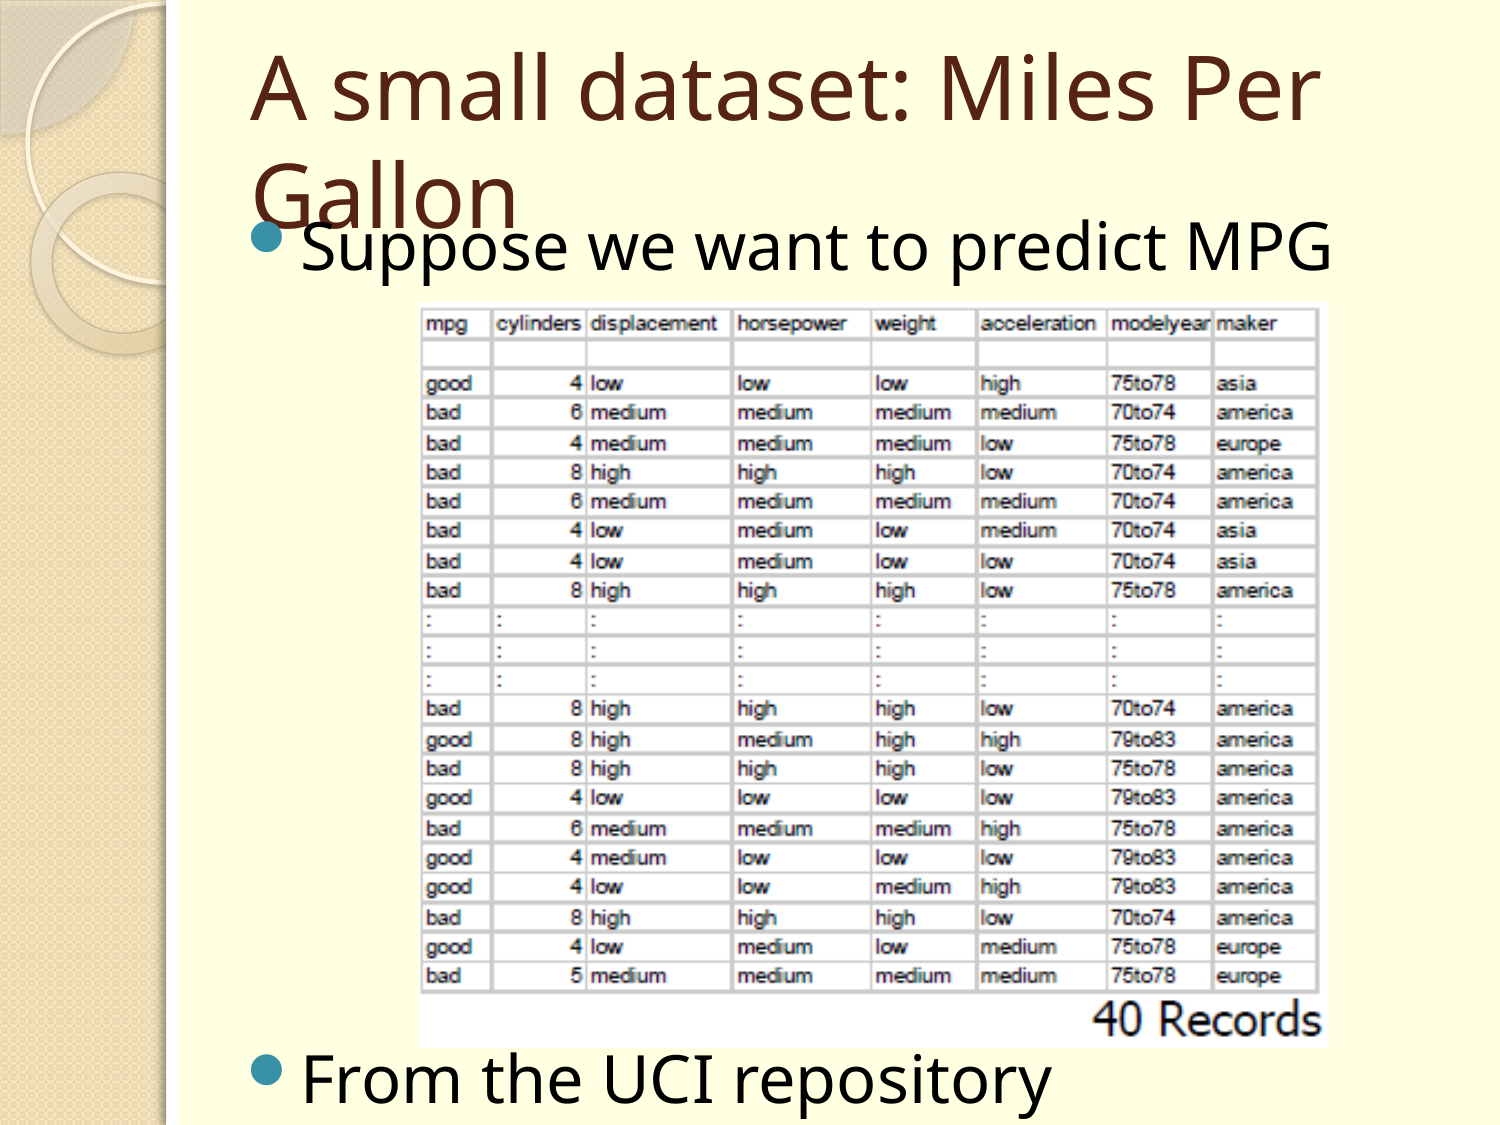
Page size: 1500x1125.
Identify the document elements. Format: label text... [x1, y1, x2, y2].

list Suppose we want to predict MPG From the UCI repository [218, 196, 1473, 1125]
title A small dataset: Miles Per Gallon [235, 45, 1466, 196]
picture [418, 302, 1329, 1048]
